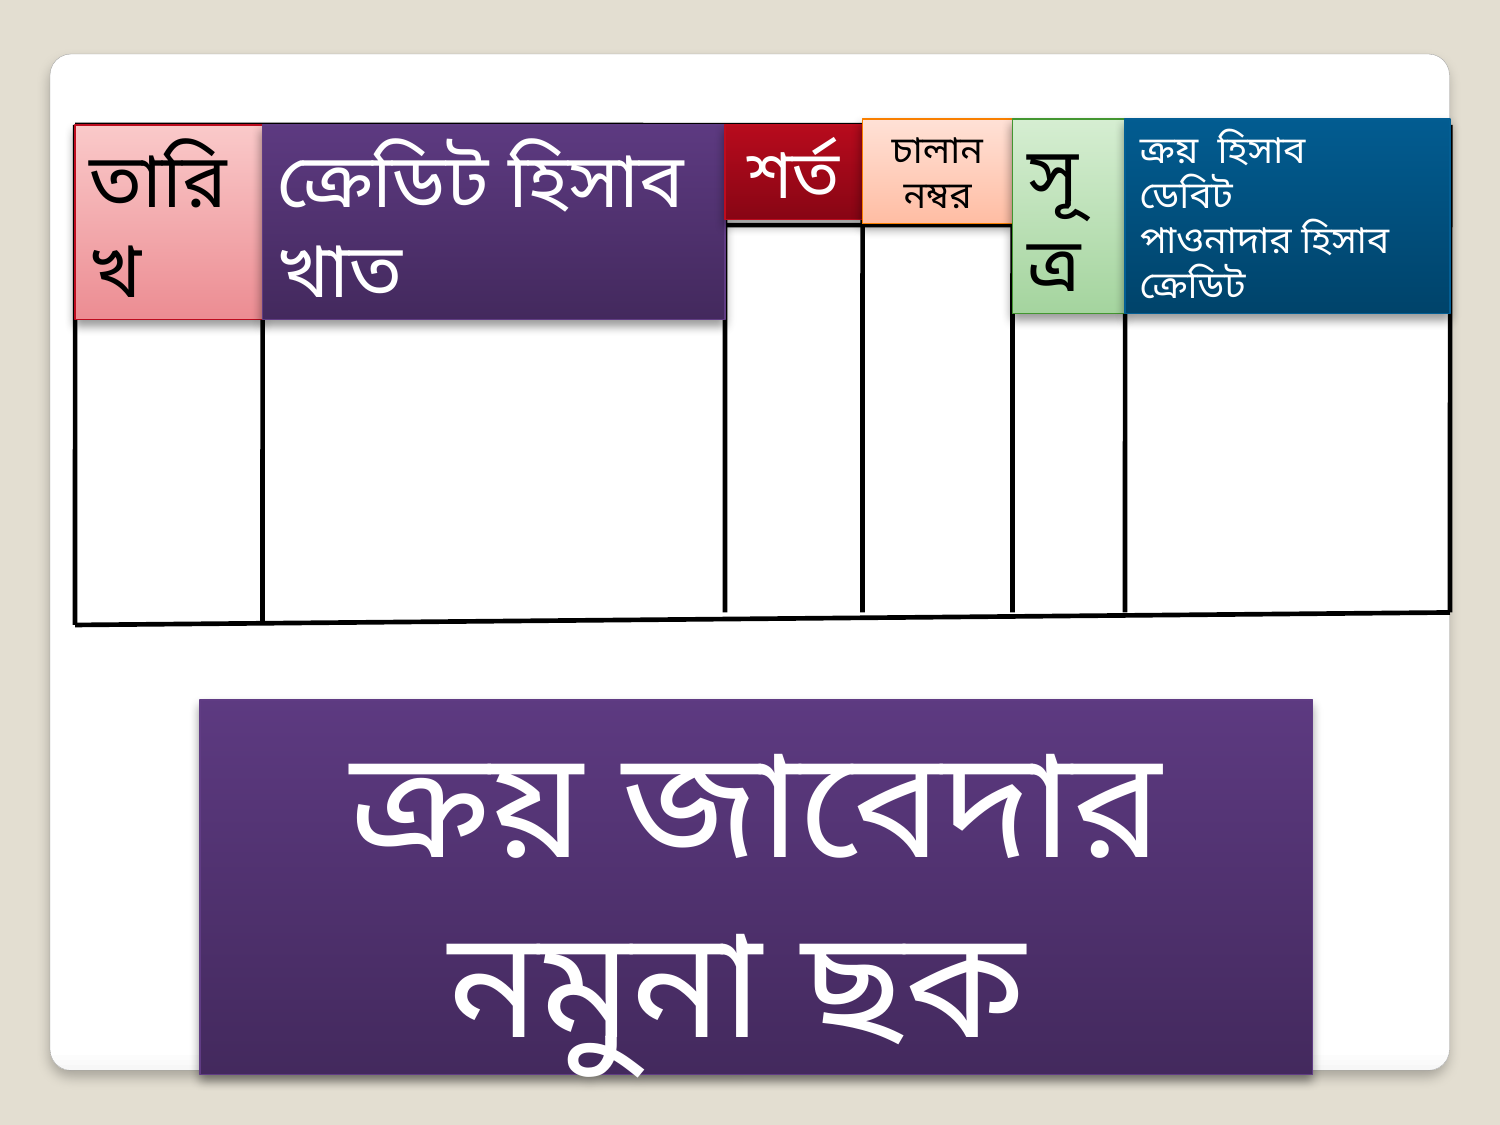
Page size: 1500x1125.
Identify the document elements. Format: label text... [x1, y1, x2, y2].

text_box ক্রয় হিসাব ডেবিট পাওনাদার হিসাব ক্রেডিট [1124, 134, 1451, 224]
text_box ক্রয় হিসাব ডেবিট পাওনাদার হিসাব ক্রেডিট [1124, 234, 1451, 314]
text_box তারিখ [74, 233, 254, 320]
text_box ক্রেডিট হিসাব খাত [262, 238, 726, 320]
text_box ক্রয় জাবেদার নমুনা ছক [199, 699, 1313, 1075]
text_box ক্রয় হিসাব ডেবিট পাওনাদার হিসাব ক্রেডিট [1124, 118, 1451, 124]
text_box ক্রেডিট হিসাব খাত [262, 138, 717, 224]
text_box চালান নম্বর [862, 118, 1011, 124]
text_box সূত্র [1012, 118, 1124, 124]
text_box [74, 612, 1451, 626]
text_box সূত্র [1012, 238, 1117, 314]
text_box সূত্র [1012, 138, 1117, 224]
text_box তারিখ [74, 133, 254, 224]
text_box শর্ত [724, 138, 854, 220]
text_box চালান নম্বর [862, 138, 1004, 224]
